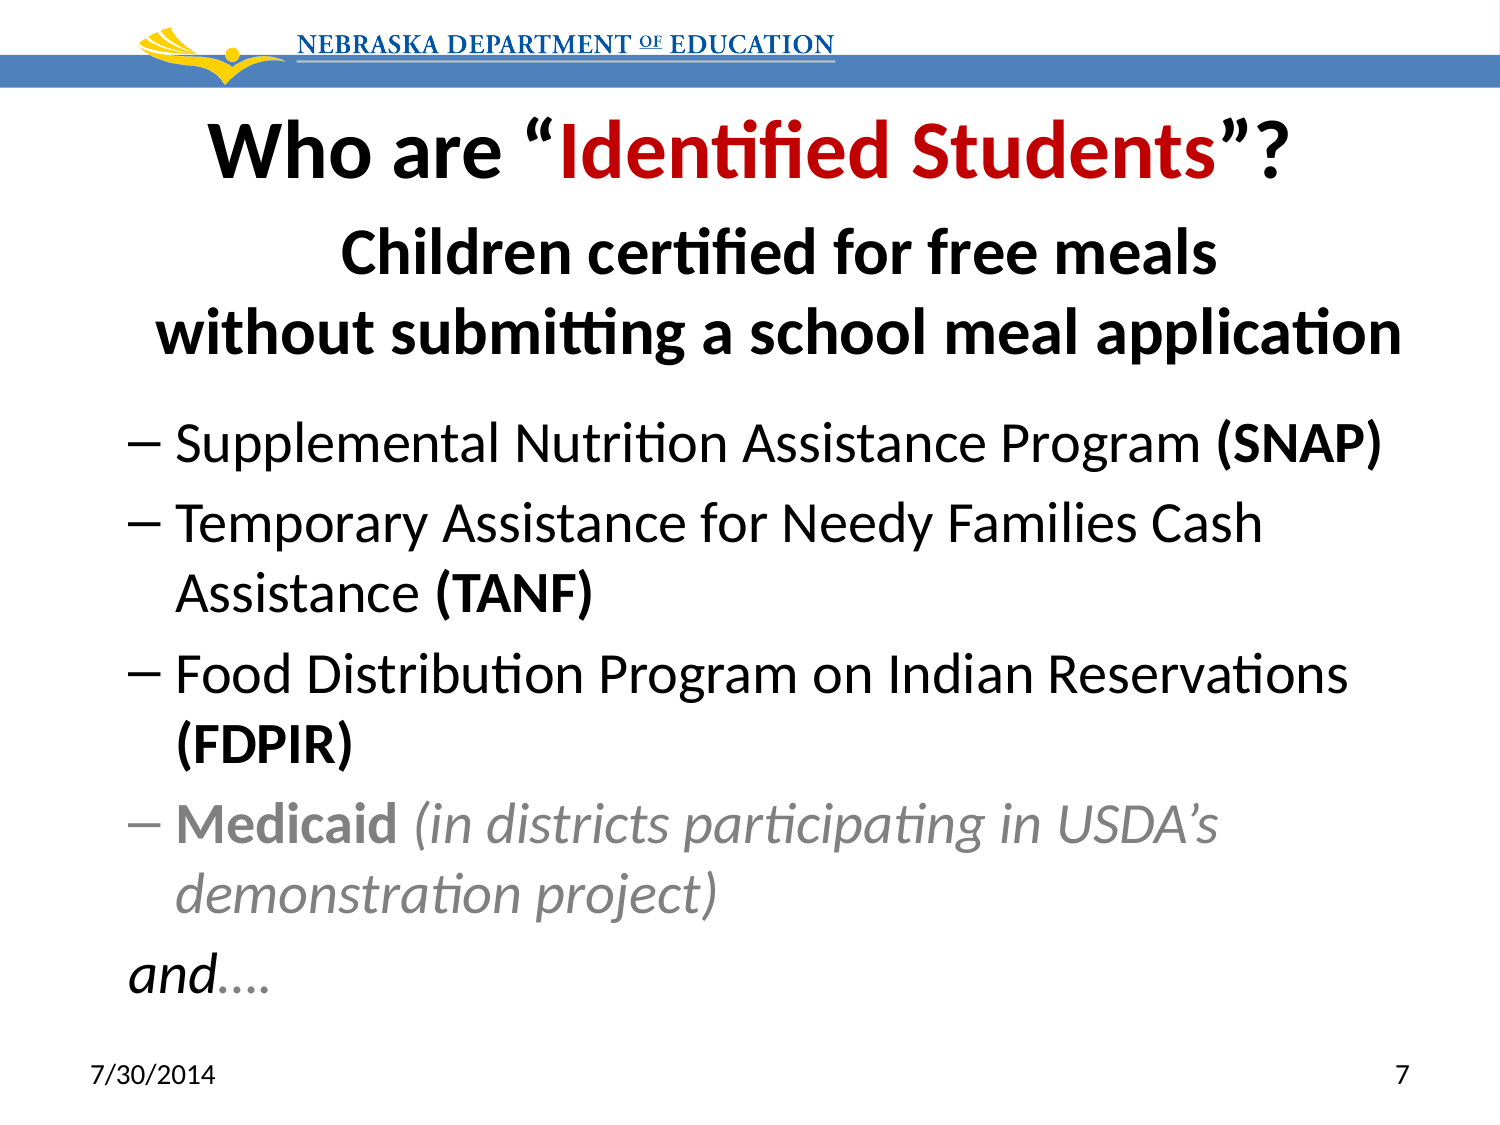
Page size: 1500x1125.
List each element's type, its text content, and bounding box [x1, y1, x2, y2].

slide_number 7 [1074, 1042, 1425, 1103]
title Who are “Identified Students”? [75, 87, 1425, 213]
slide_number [75, 1042, 425, 1103]
picture [137, 24, 863, 87]
list Children certified for free meals without submitting a school meal application Supplemental Nutrition Assistance Program (SNAP) Temporary Assistance for Needy Families Cash Assistance (TANF) Food Distribution Program on Indian Reservations (FDPIR) Medicaid (in districts participating in USDA’s demonstration project) and…. [112, 200, 1463, 993]
